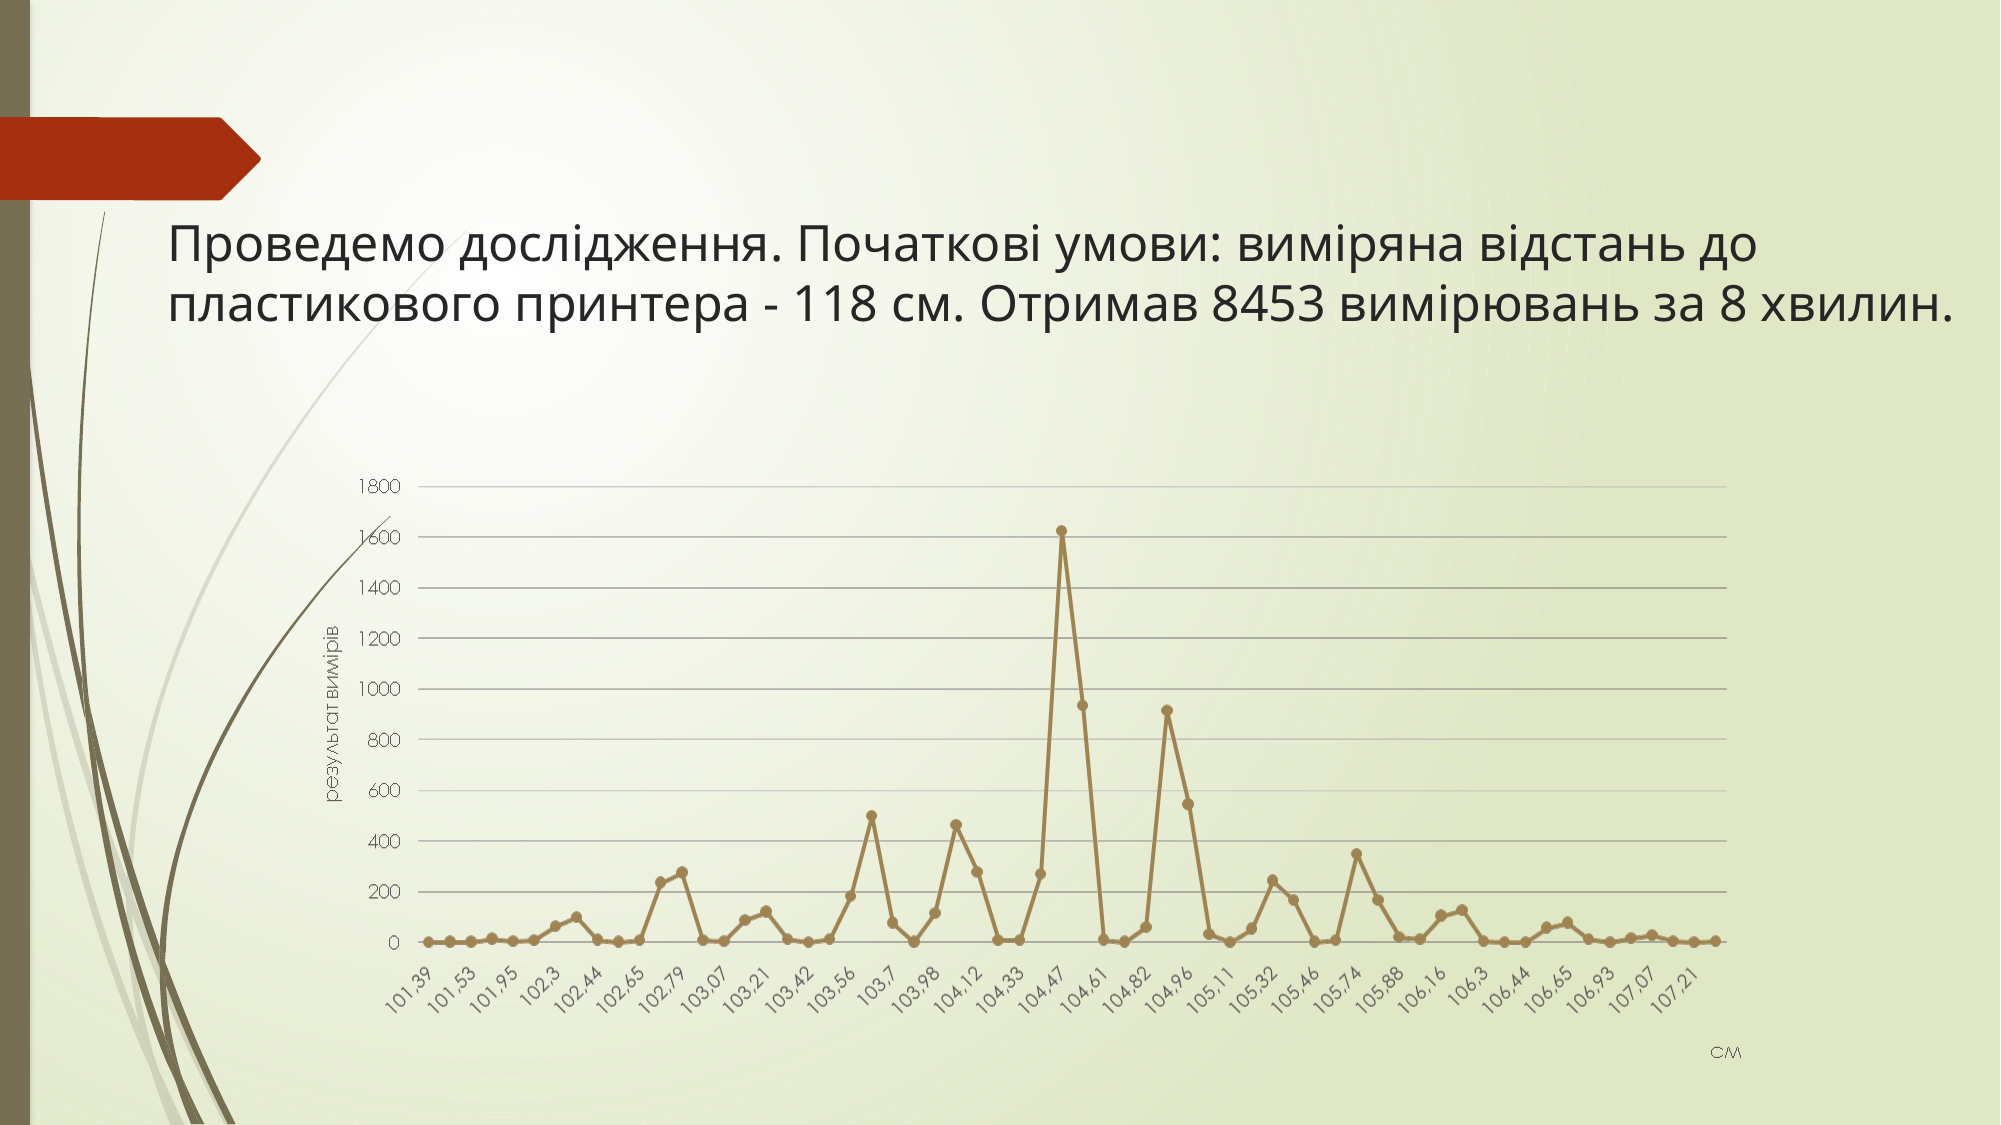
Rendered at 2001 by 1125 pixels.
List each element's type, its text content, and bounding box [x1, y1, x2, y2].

title Проведемо дослідження. Початкові умови: виміряна відстань до пластикового принтера - 118 см. Отримав 8453 вимірювань за 8 хвилин. [152, 204, 2000, 456]
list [290, 464, 1754, 1085]
